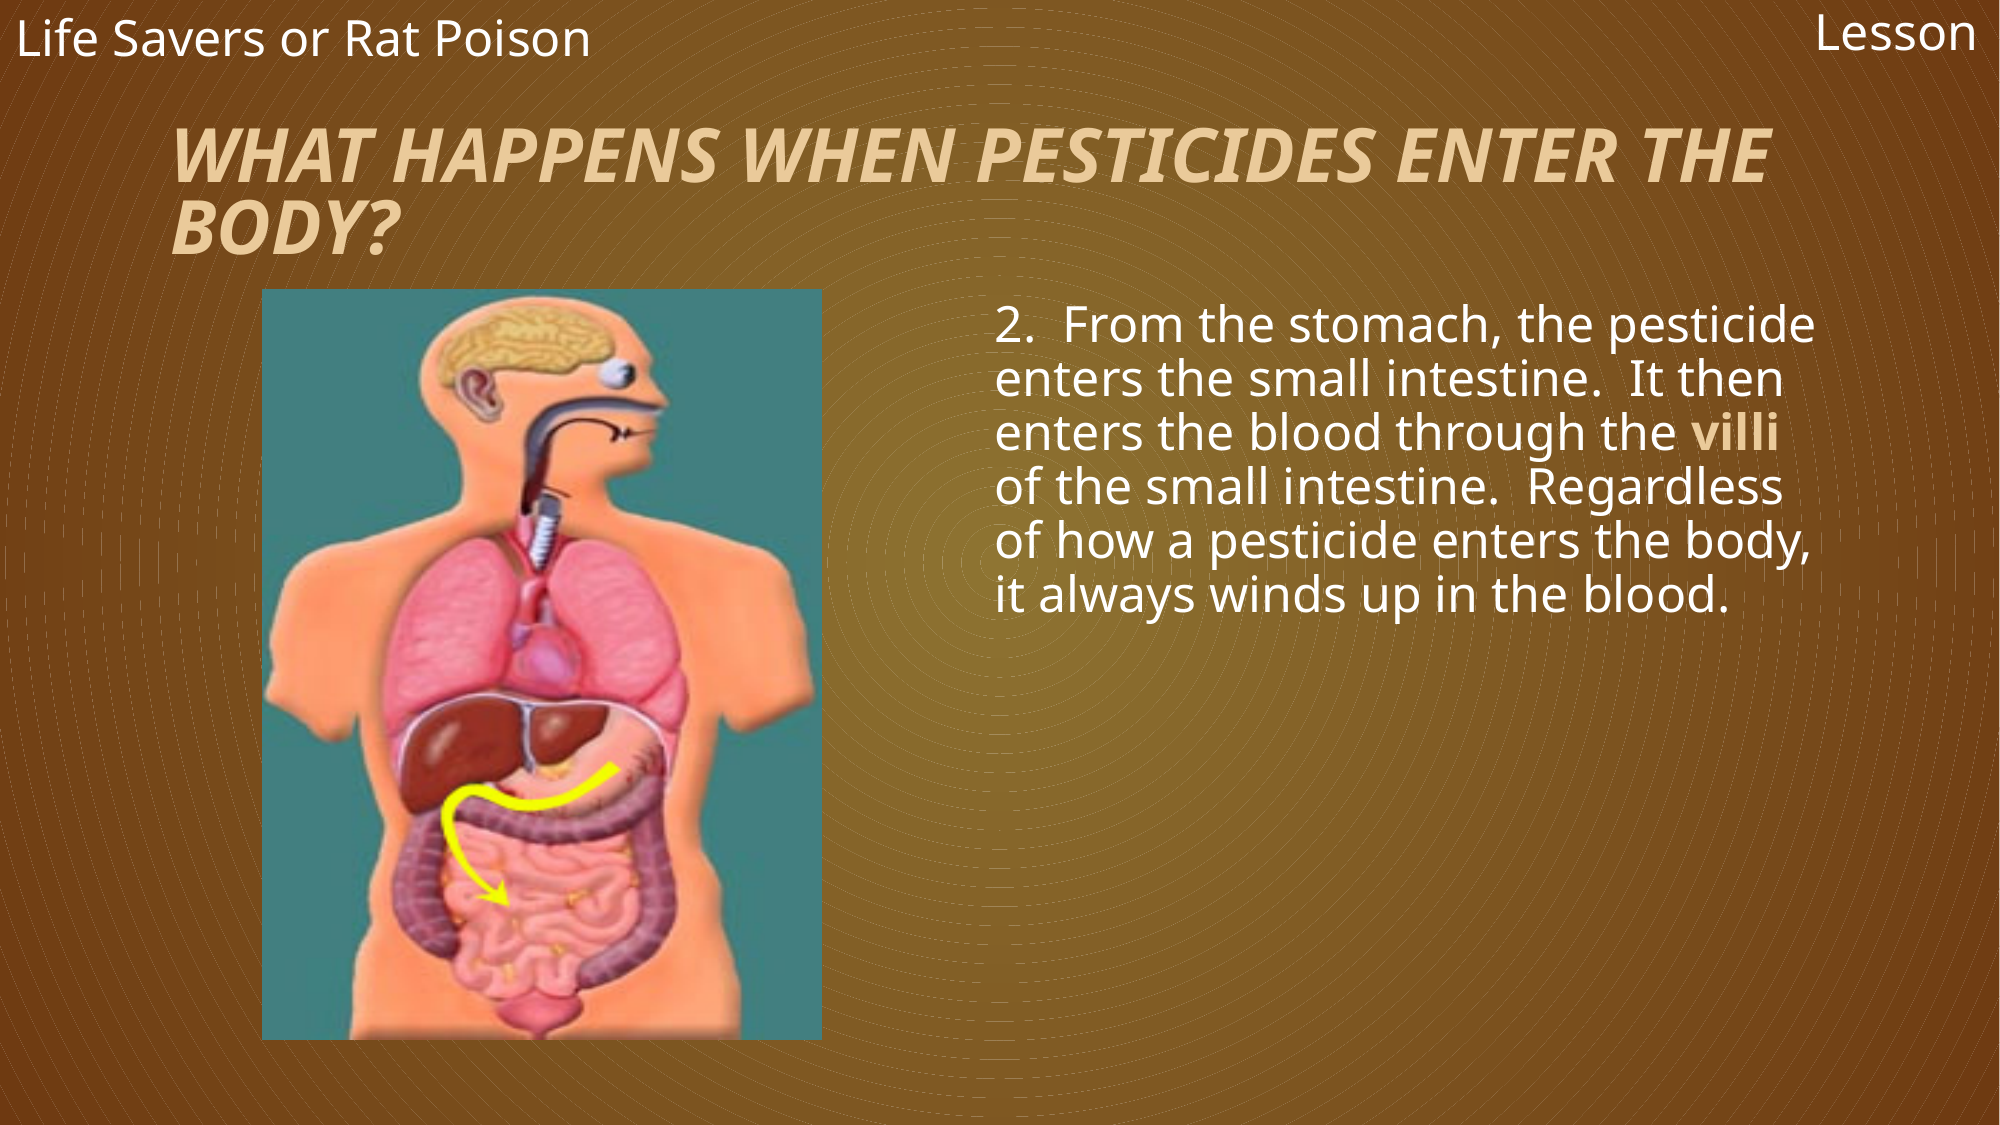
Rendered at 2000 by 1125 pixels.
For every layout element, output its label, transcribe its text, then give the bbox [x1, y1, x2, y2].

text_box Life Savers or Rat Poison [0, 5, 663, 88]
text_box Lesson [1799, 0, 2000, 82]
title WHAT HAPPENS WHEN PESTICIDES ENTER THE BODY? [149, 79, 1850, 280]
list 2. From the stomach, the pesticide enters the small intestine. It then enters the blood through the villi of the small intestine. Regardless of how a pesticide enters the body, it always winds up in the blood. [974, 289, 1850, 1023]
picture [261, 289, 823, 1040]
